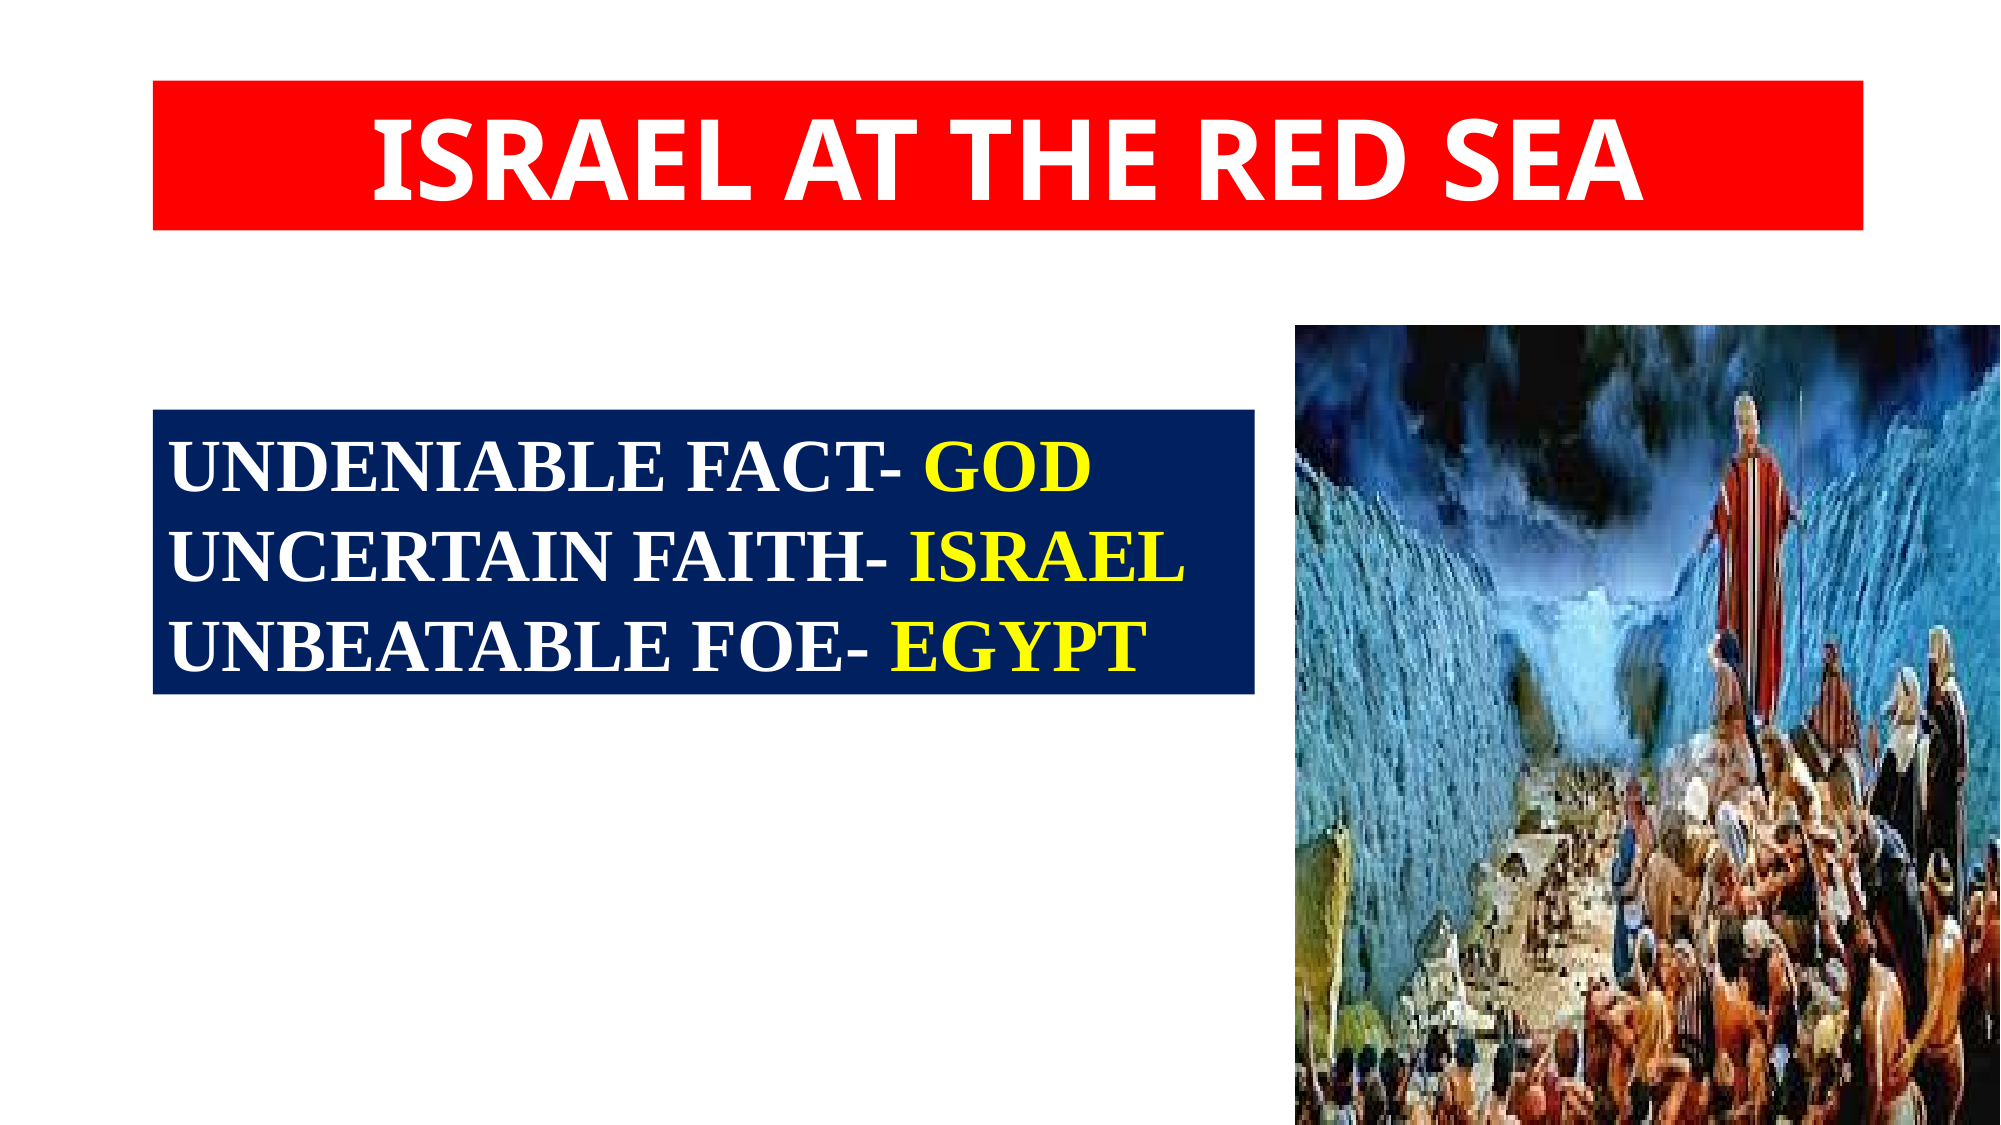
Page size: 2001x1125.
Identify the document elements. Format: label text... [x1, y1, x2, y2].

text_box UNDENIABLE FACT- GOD UNCERTAIN FAITH- ISRAEL UNBEATABLE FOE- EGYPT [152, 409, 1255, 695]
picture [1295, 325, 2000, 1125]
text_box ISRAEL AT THE RED SEA [152, 80, 1864, 231]
